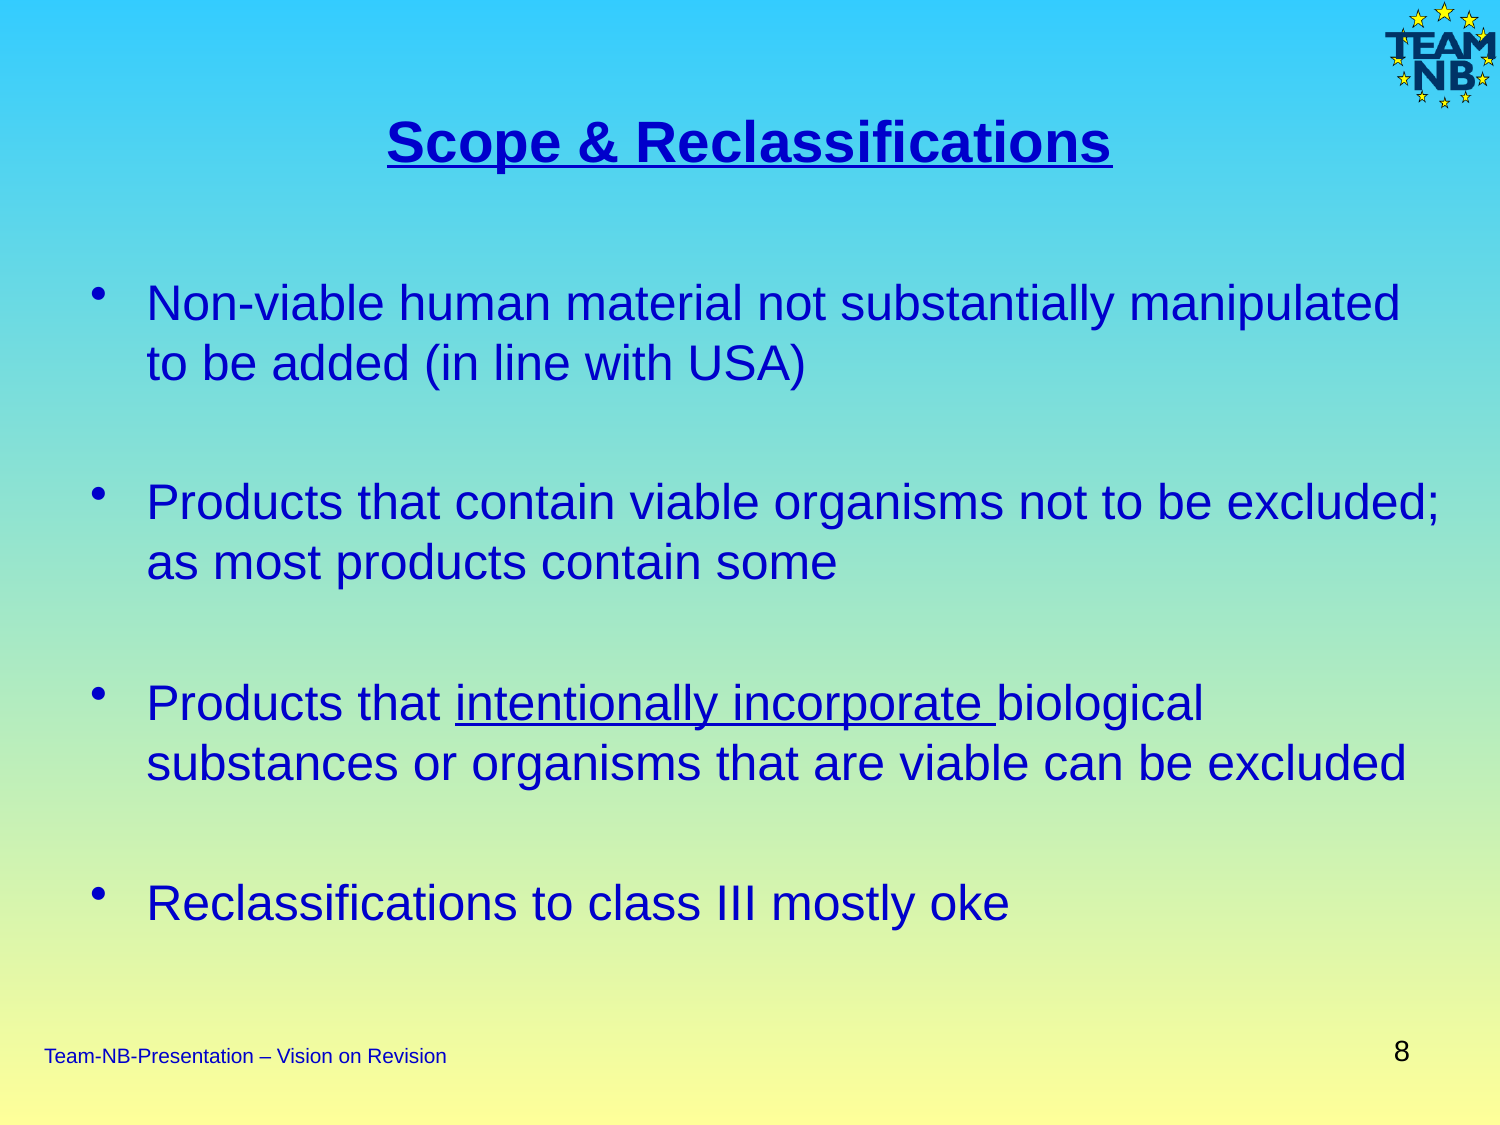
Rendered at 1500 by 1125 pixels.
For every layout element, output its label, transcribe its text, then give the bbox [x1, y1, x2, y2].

slide_number 8 [1074, 1024, 1426, 1103]
text_box Team-NB-Presentation – Vision on Revision [29, 1034, 550, 1113]
title Scope & Reclassifications [74, 44, 1426, 233]
picture [1384, 0, 1500, 112]
list Non-viable human material not substantially manipulated to be added (in line with USA) Products that contain viable organisms not to be excluded; as most products contain some Products that intentionally incorporate biological substances or organisms that are viable can be excluded Reclassifications to class III mostly oke [74, 262, 1471, 1006]
